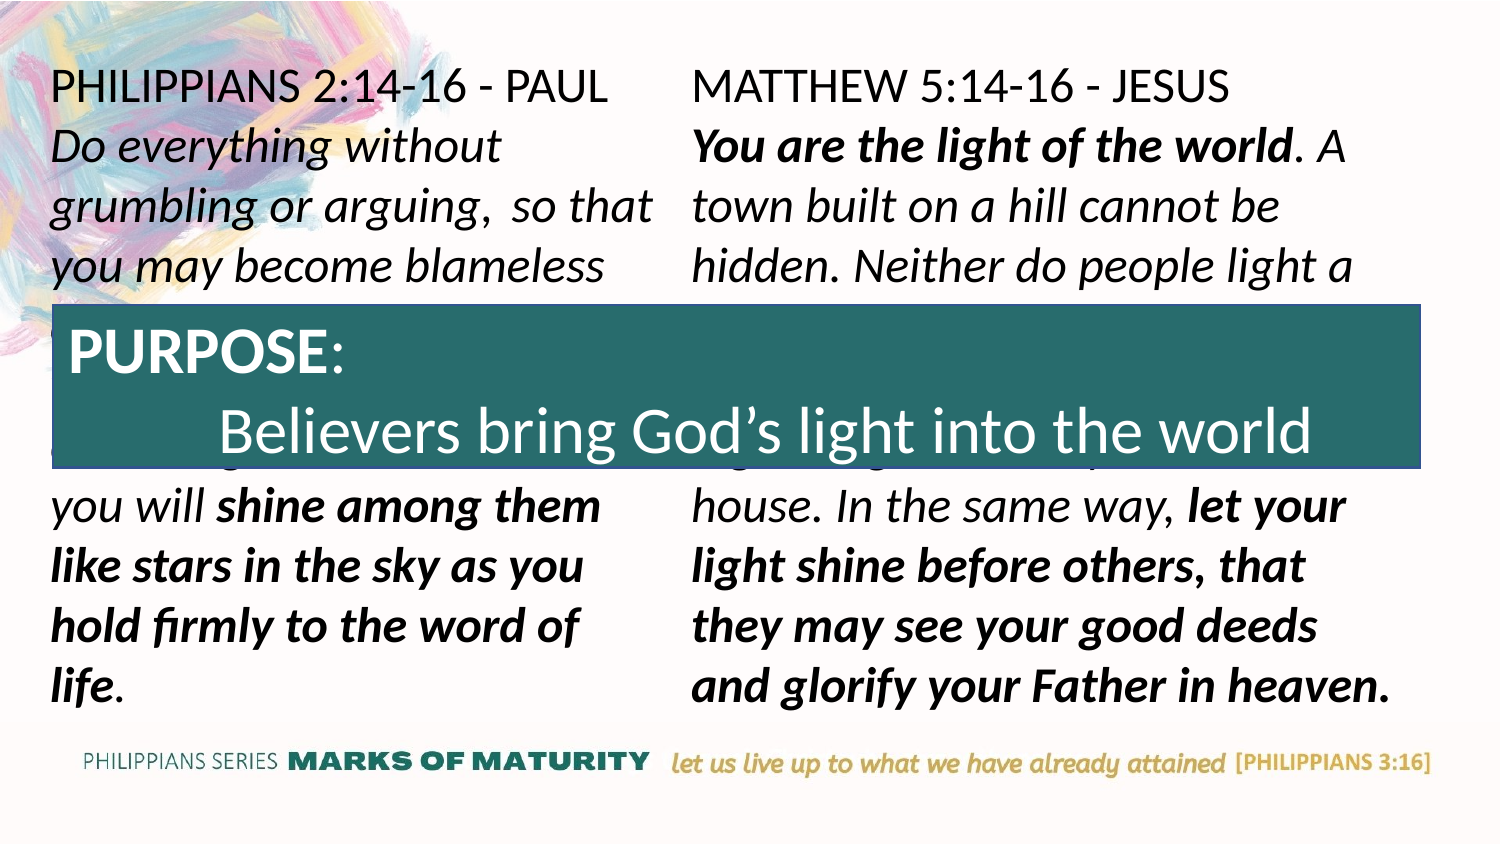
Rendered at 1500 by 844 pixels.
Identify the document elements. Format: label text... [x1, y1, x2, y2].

text_box PHILIPPIANS 2:14-16 - PAUL Do everything without grumbling or arguing, so that you may become blameless and pure, “children of God without fault in a warped and crooked generation.” Then you will shine among them like stars in the sky as you hold firmly to the word of life. [35, 45, 677, 801]
text_box [0, 0, 1500, 723]
text_box PURPOSE: Believers bring God’s light into the world [52, 304, 1421, 469]
picture [0, 723, 1500, 844]
text_box MATTHEW 5:14-16 - JESUS You are the light of the world. A town built on a hill cannot be hidden. Neither do people light a lamp and put it under a bowl. Instead they put it on its stand, and it gives light to everyone in the house. In the same way, let your light shine before others, that they may see your good deeds and glorify your Father in heaven. [676, 469, 1420, 761]
text_box MATTHEW 5:14-16 - JESUS You are the light of the world. A town built on a hill cannot be hidden. Neither do people light a lamp and put it under a bowl. Instead they put it on its stand, and it gives light to everyone in the house. In the same way, let your light shine before others, that they may see your good deeds and glorify your Father in heaven. [676, 45, 1420, 304]
